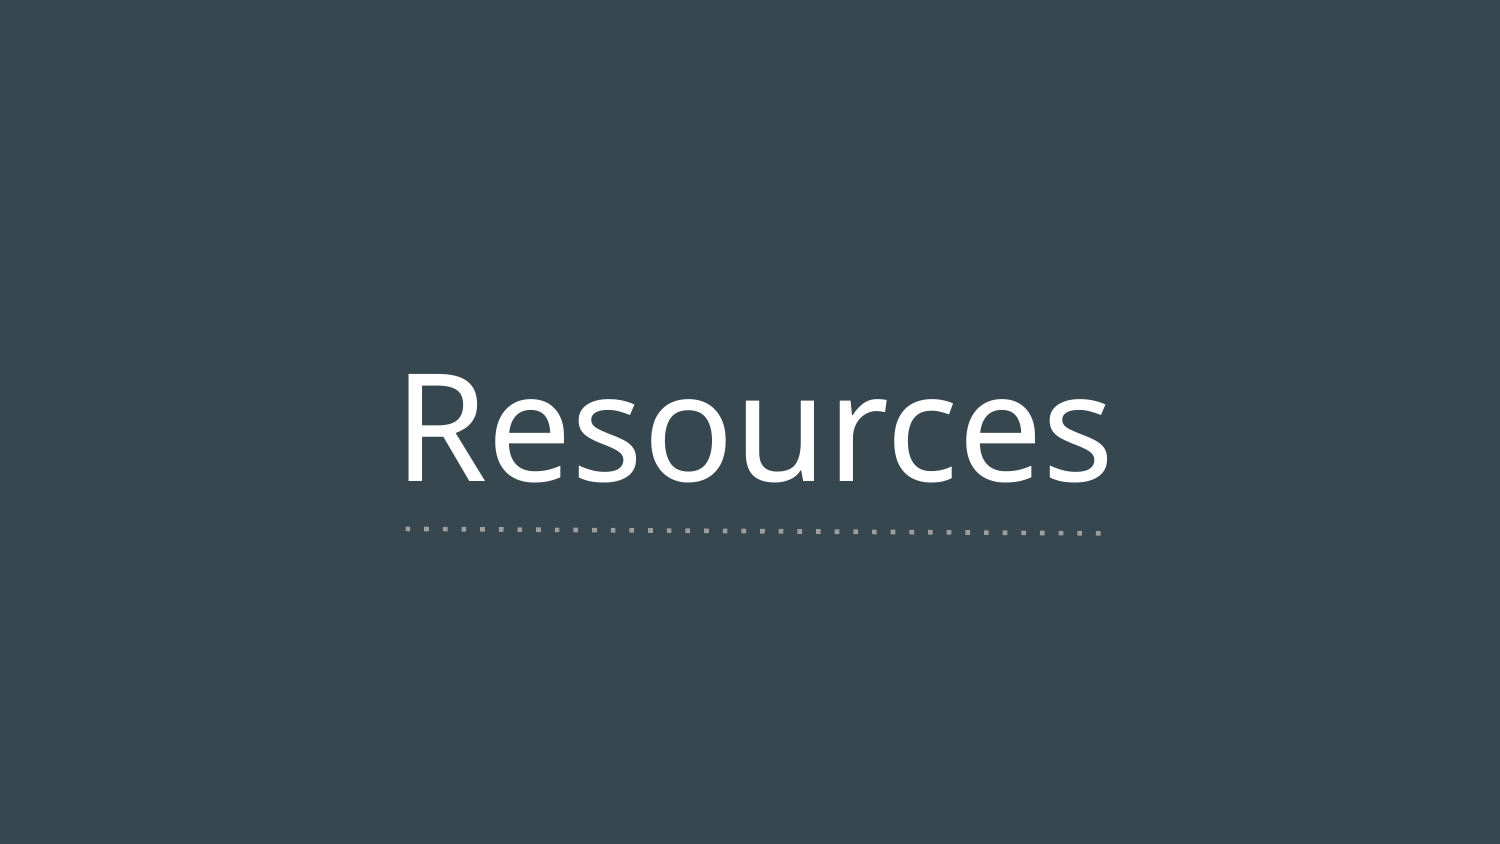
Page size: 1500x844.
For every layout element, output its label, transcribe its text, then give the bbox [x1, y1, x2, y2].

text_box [405, 528, 1103, 534]
title Resources [110, 351, 1399, 493]
